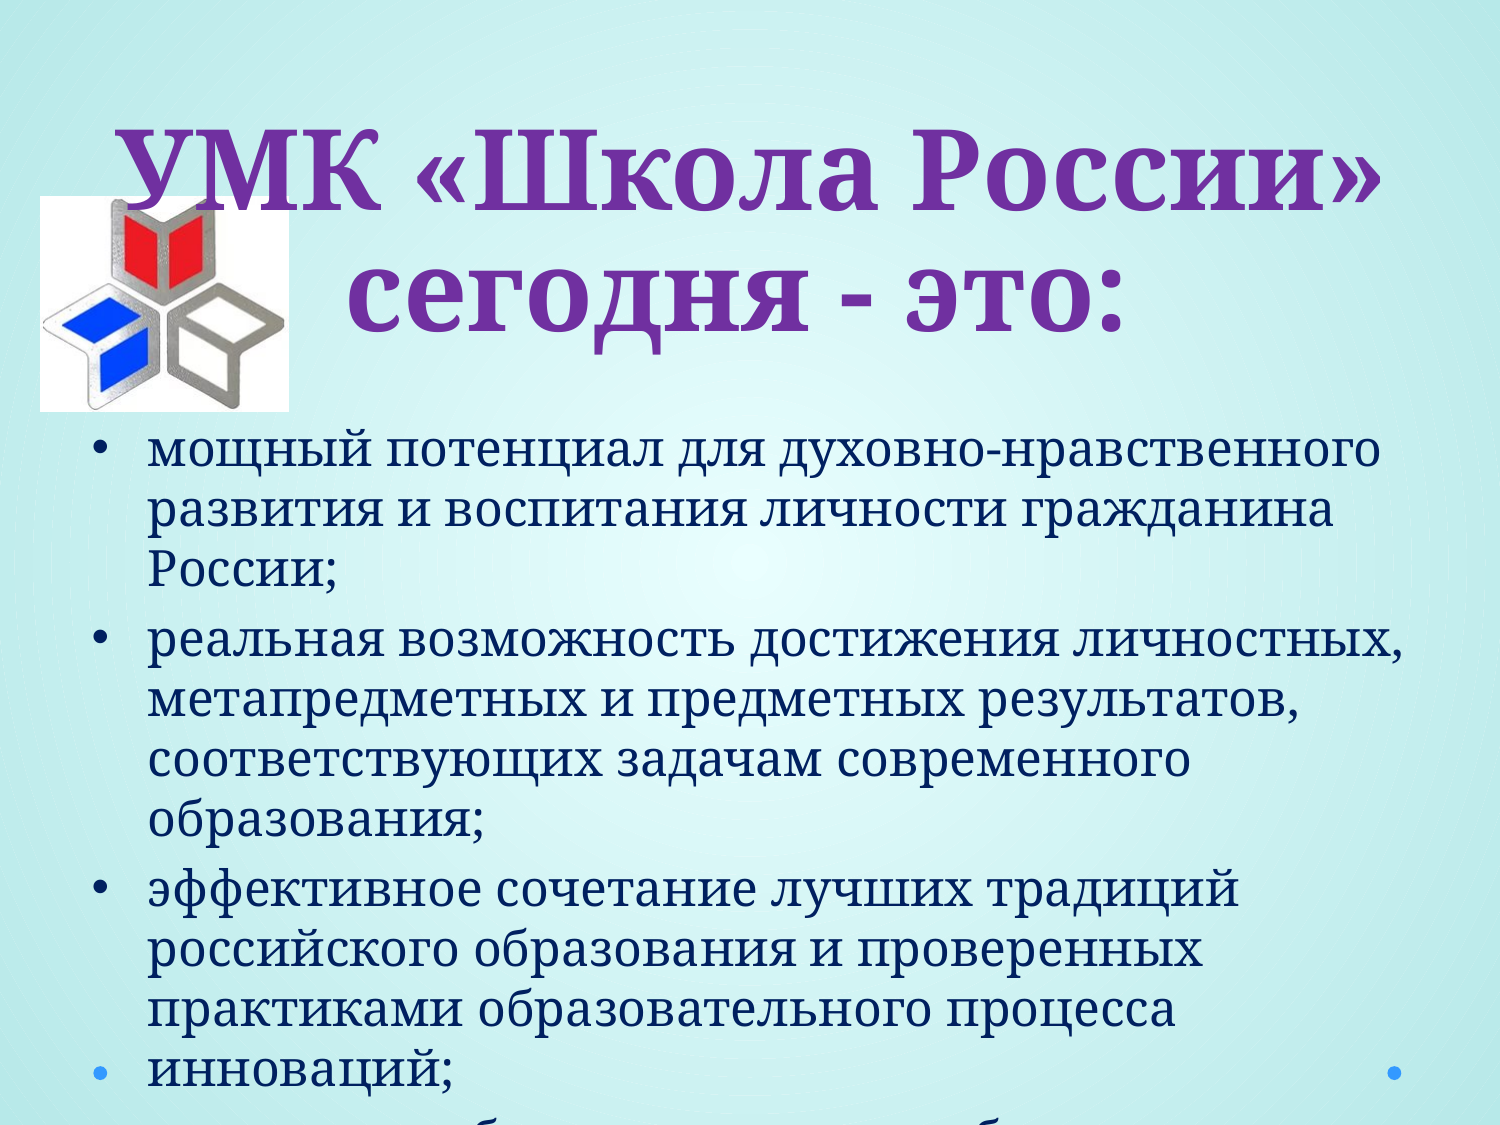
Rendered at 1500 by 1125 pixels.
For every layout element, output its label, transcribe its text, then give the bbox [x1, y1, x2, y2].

title УМК «Школа России» сегодня - это: [76, 125, 1427, 362]
picture [40, 195, 289, 412]
list мощный потенциал для духовно-нравственного развития и воспитания личности гражданина России; реальная возможность достижения личностных, метапредметных и предметных результатов, соответствующих задачам современного образования; эффективное сочетание лучших традиций российского образования и проверенных практиками образовательного процесса инноваций; постоянно обновляющаяся, наиболее востребованная и понятная учителю образовательная система для начальной школы. [76, 408, 1459, 1012]
